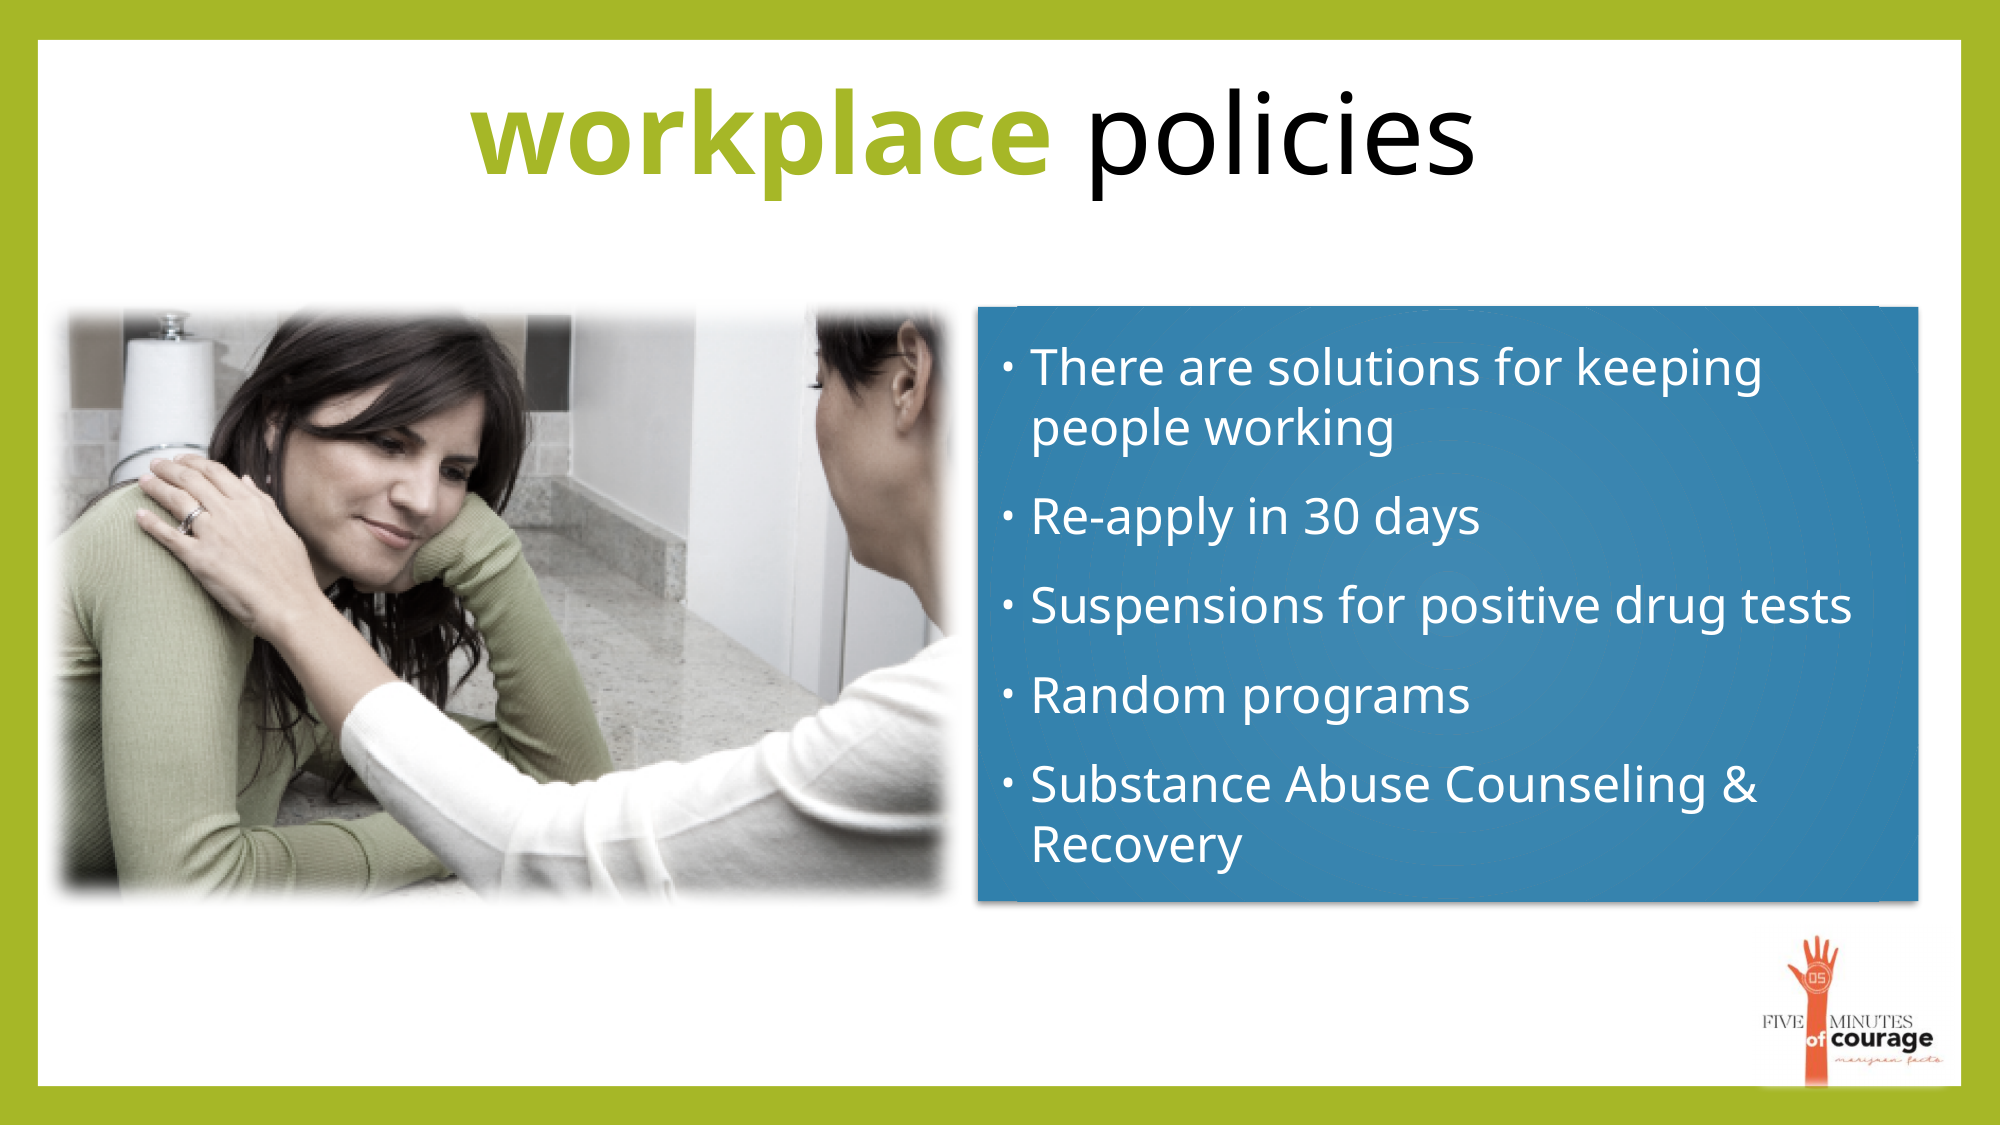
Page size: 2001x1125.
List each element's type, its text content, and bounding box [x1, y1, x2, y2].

list There are solutions for keeping people working Re-apply in 30 days Suspensions for positive drug tests Random programs Substance Abuse Counseling & Recovery [978, 306, 1919, 902]
picture [1751, 922, 1955, 1094]
picture [43, 299, 962, 909]
text_box workplace policies [394, 54, 1555, 222]
